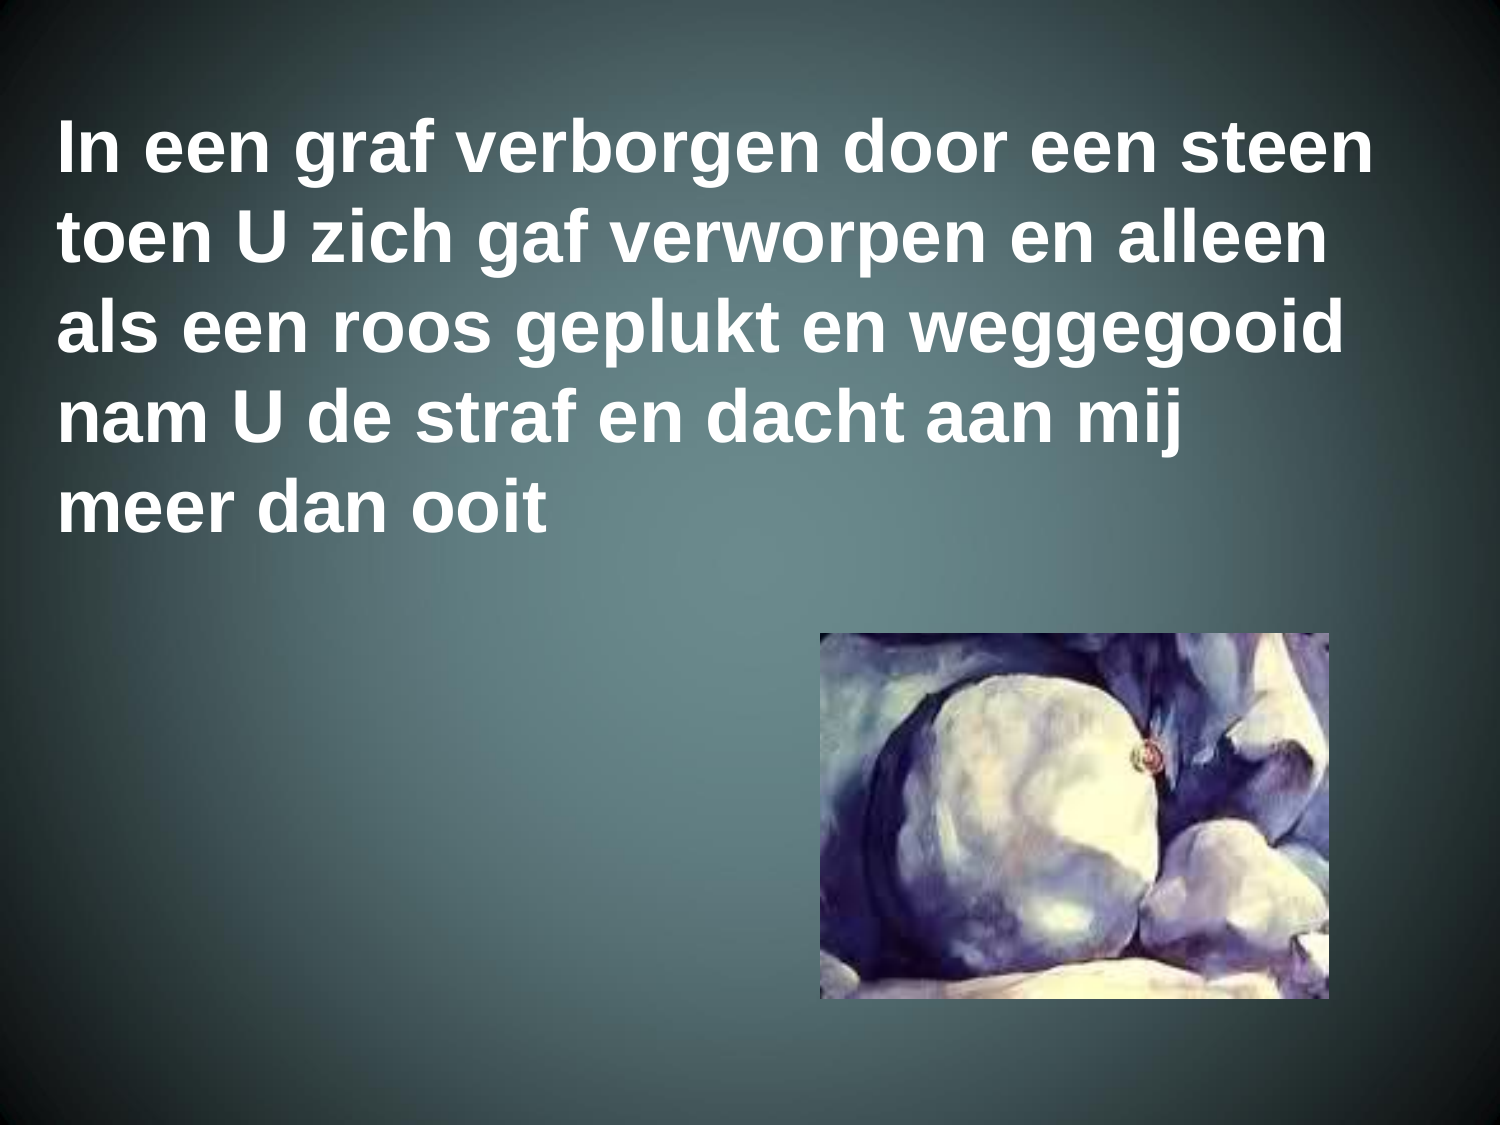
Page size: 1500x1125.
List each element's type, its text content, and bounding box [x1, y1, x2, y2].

text_box In een graf verborgen door een steen toen U zich gaf verworpen en alleen als een roos geplukt en weggegooid nam U de straf en dacht aan mij meer dan ooit [0, 0, 1436, 555]
picture [0, 0, 1500, 1125]
